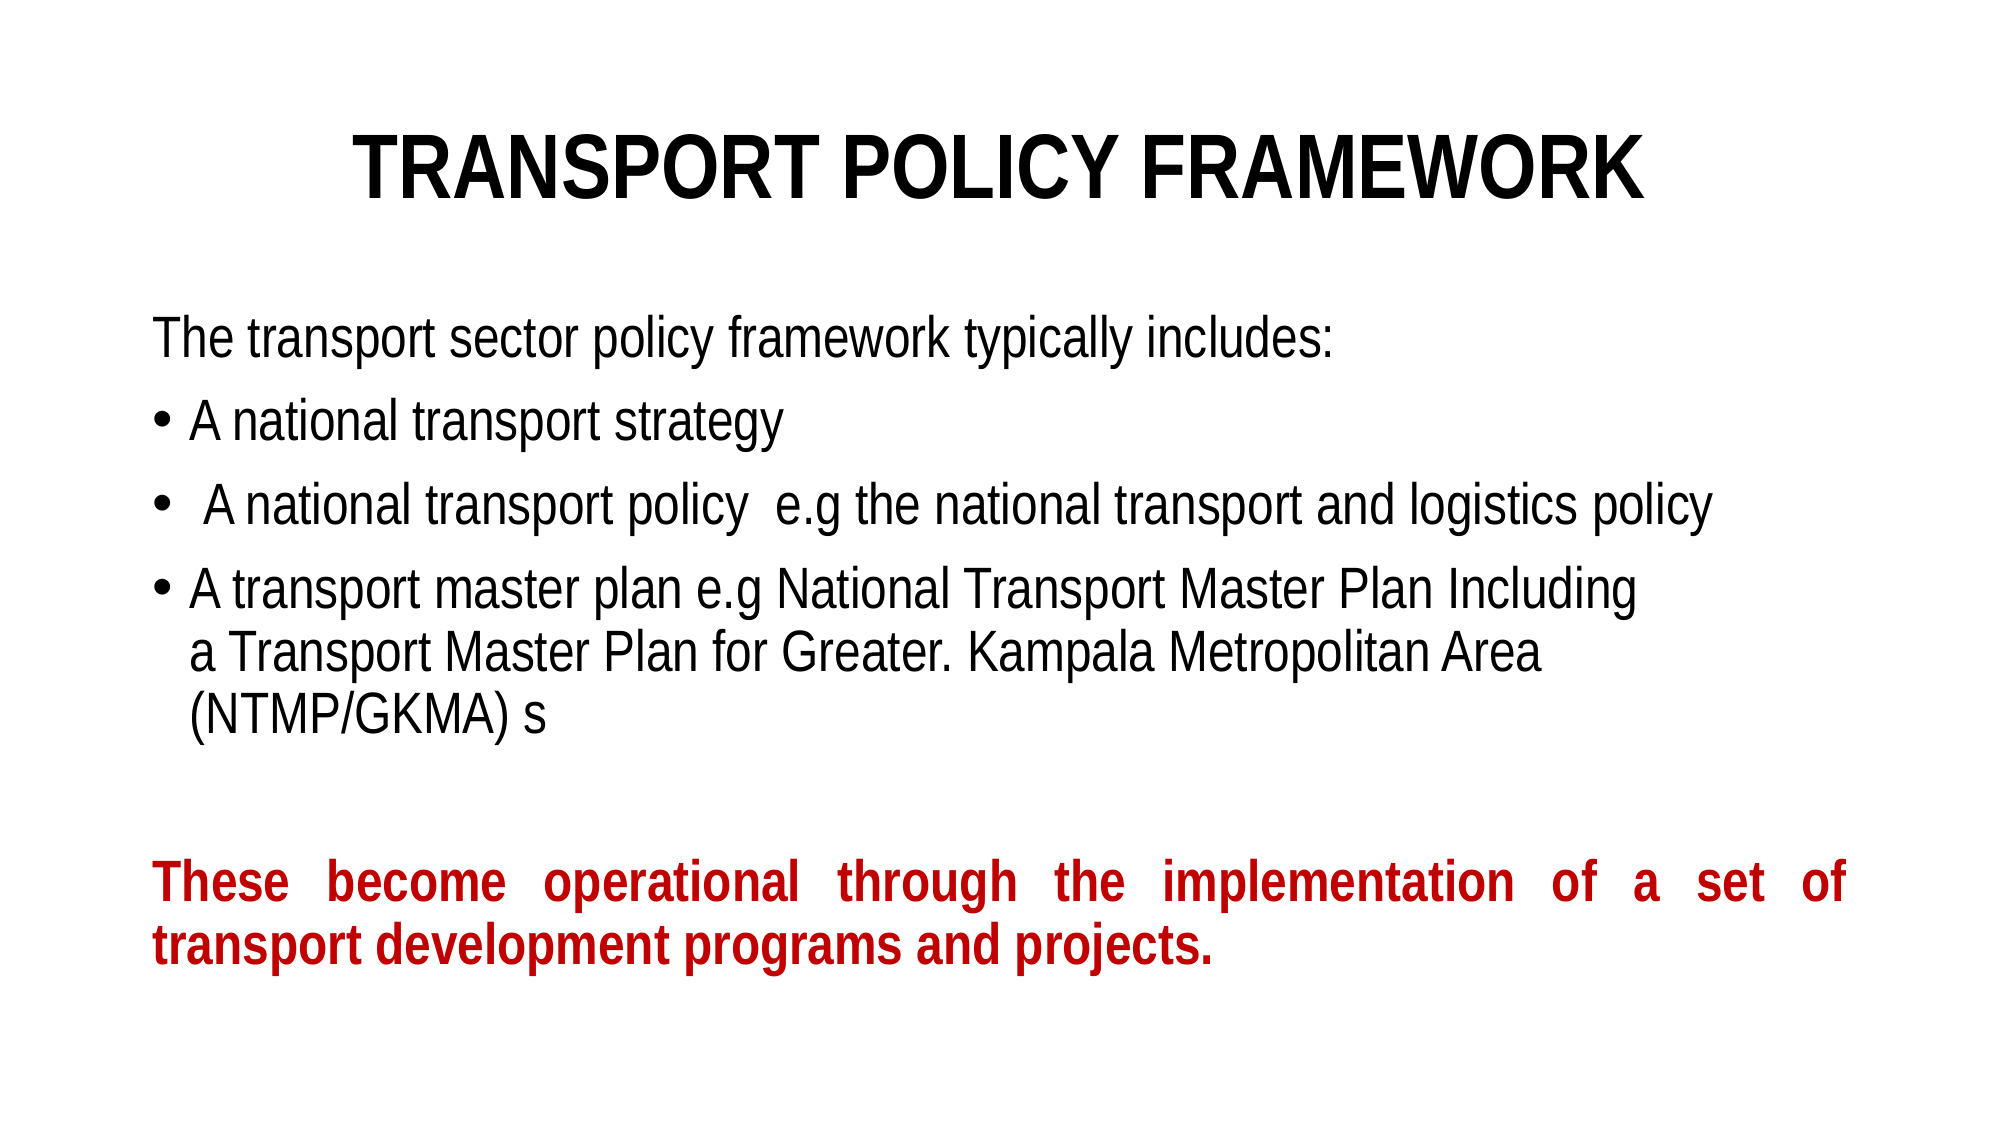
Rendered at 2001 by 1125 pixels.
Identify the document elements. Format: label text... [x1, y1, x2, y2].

list The transport sector policy framework typically includes: A national transport strategy A national transport policy e.g the national transport and logistics policy A transport master plan e.g National Transport Master Plan Including a Transport Master Plan for Greater. Kampala Metropolitan Area (NTMP/GKMA) s These become operational through the implementation of a set of transport development programs and projects. [137, 299, 1863, 1014]
title TRANSPORT POLICY FRAMEWORK [137, 59, 1863, 278]
